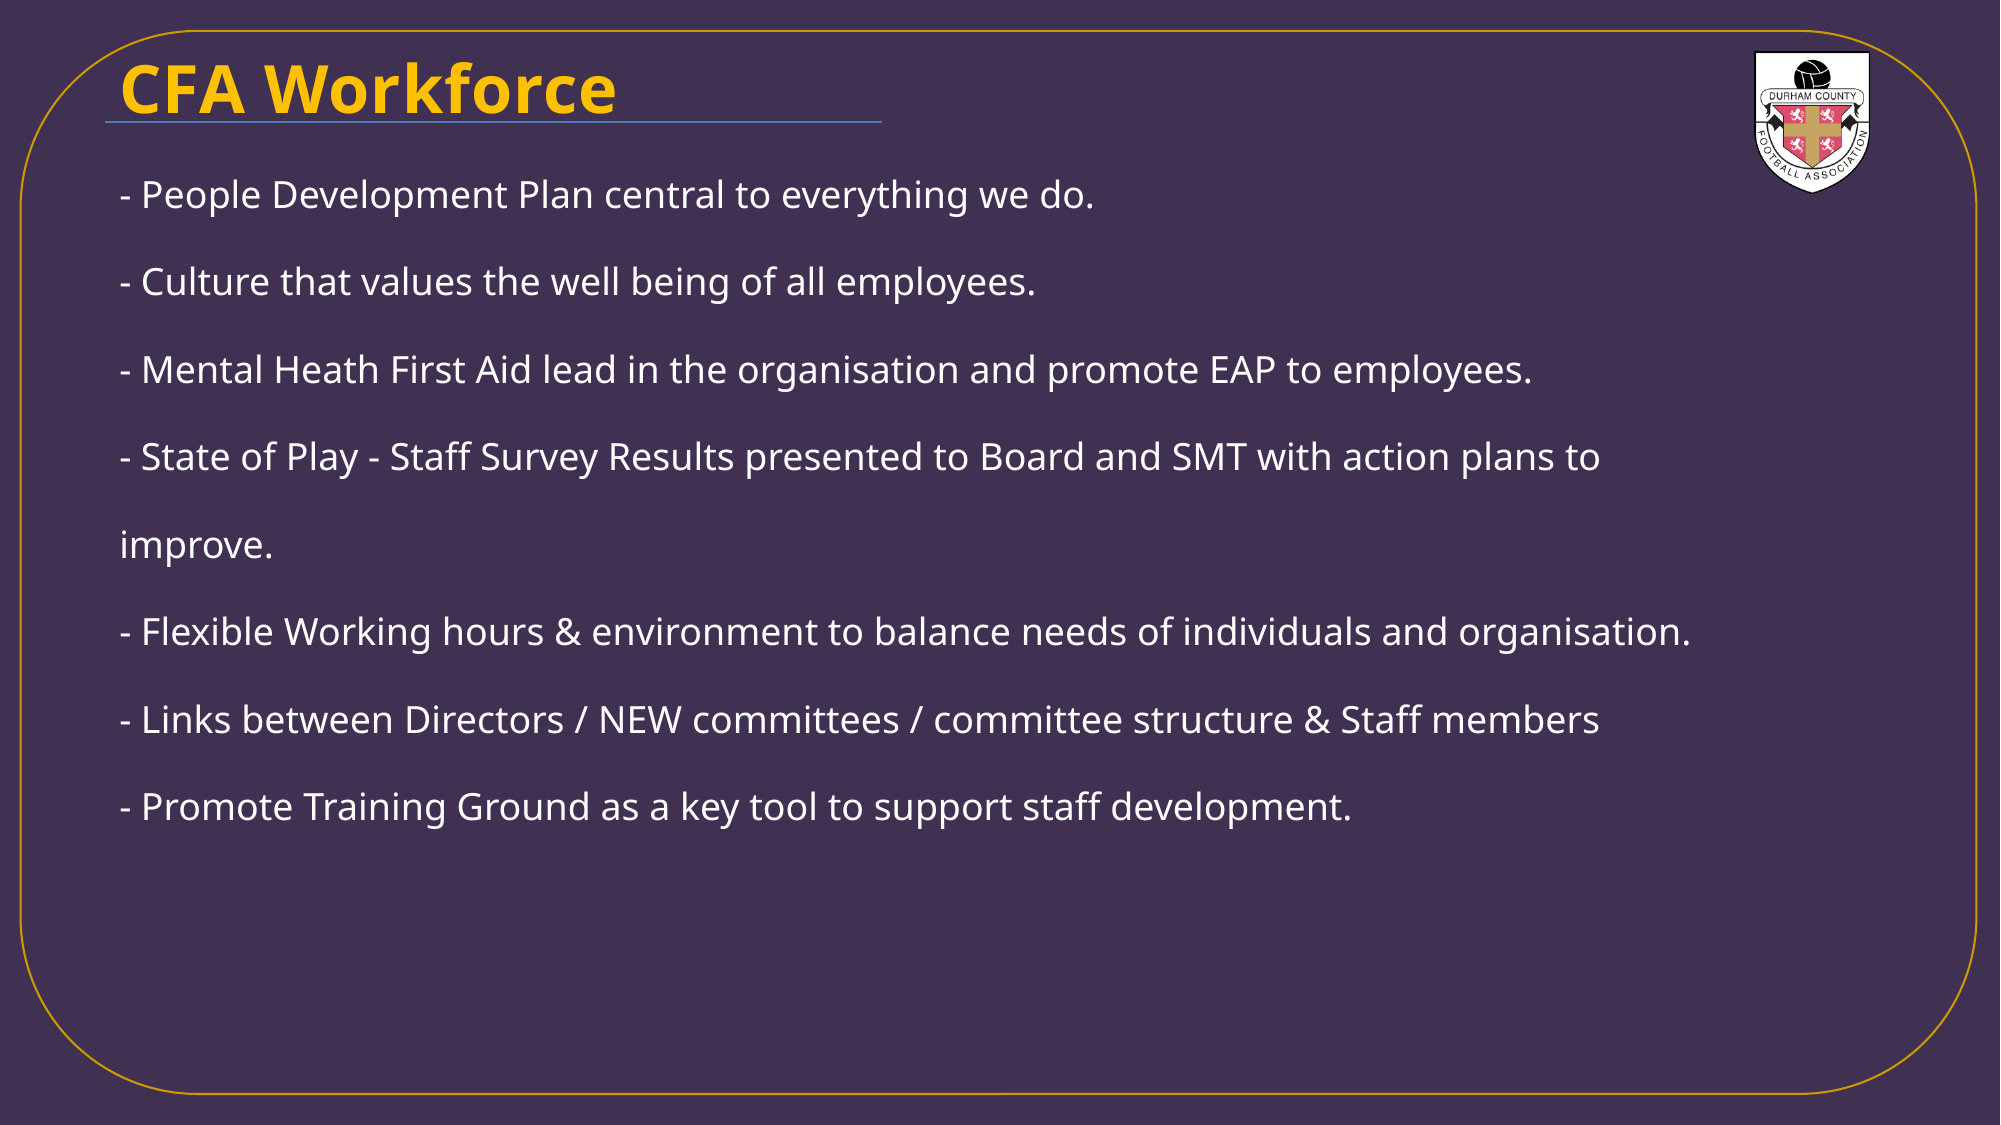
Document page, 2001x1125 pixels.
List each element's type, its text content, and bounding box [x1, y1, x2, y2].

text_box [177, 28, 1979, 1097]
picture [1754, 51, 1871, 194]
text_box CFA Workforce - People Development Plan central to everything we do. - Culture that values the well being of all employees. - Mental Heath First Aid lead in the organisation and promote EAP to employees. - State of Play - Staff Survey Results presented to Board and SMT with action plans to improve. - Flexible Working hours & environment to balance needs of individuals and organisation. - Links between Directors / NEW committees / committee structure & Staff members - Promote Training Ground as a key tool to support staff development. [104, 30, 1755, 1106]
text_box [18, 55, 104, 1070]
